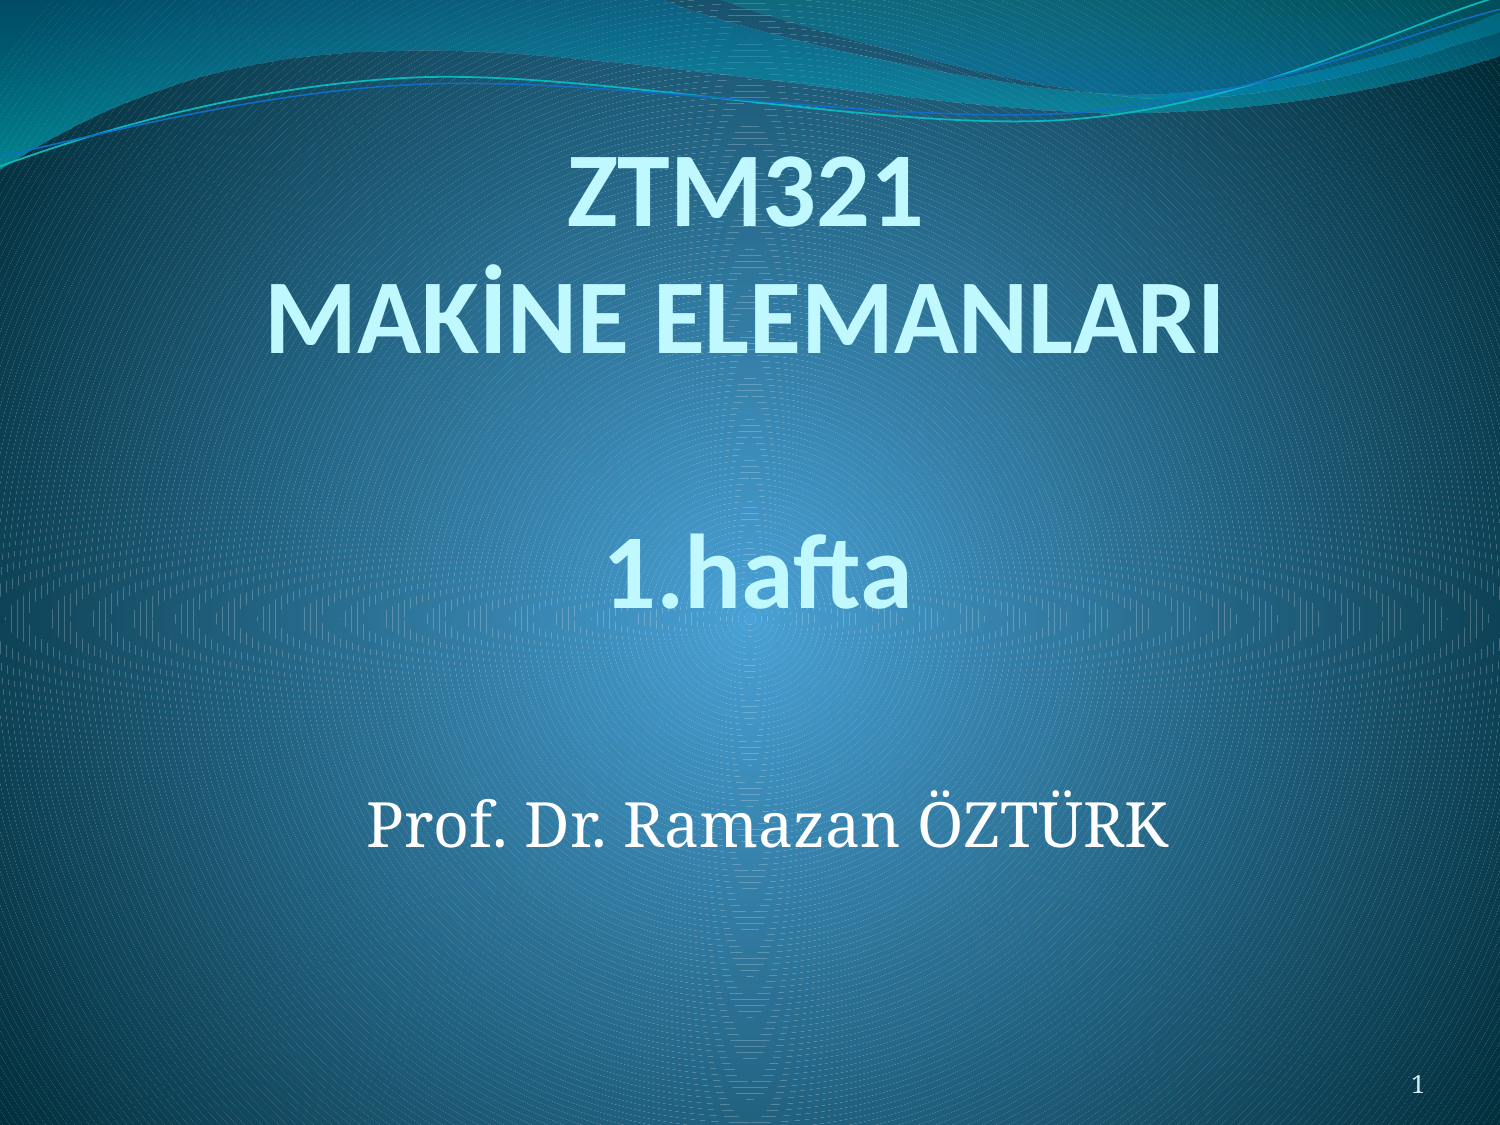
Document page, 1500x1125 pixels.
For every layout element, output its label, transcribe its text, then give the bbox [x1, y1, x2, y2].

subtitle Prof. Dr. Ramazan ÖZTÜRK [304, 703, 1180, 991]
title ZTM321 MAKİNE ELEMANLARI 1.hafta [84, 117, 1435, 630]
slide_number 1 [1299, 1042, 1425, 1103]
